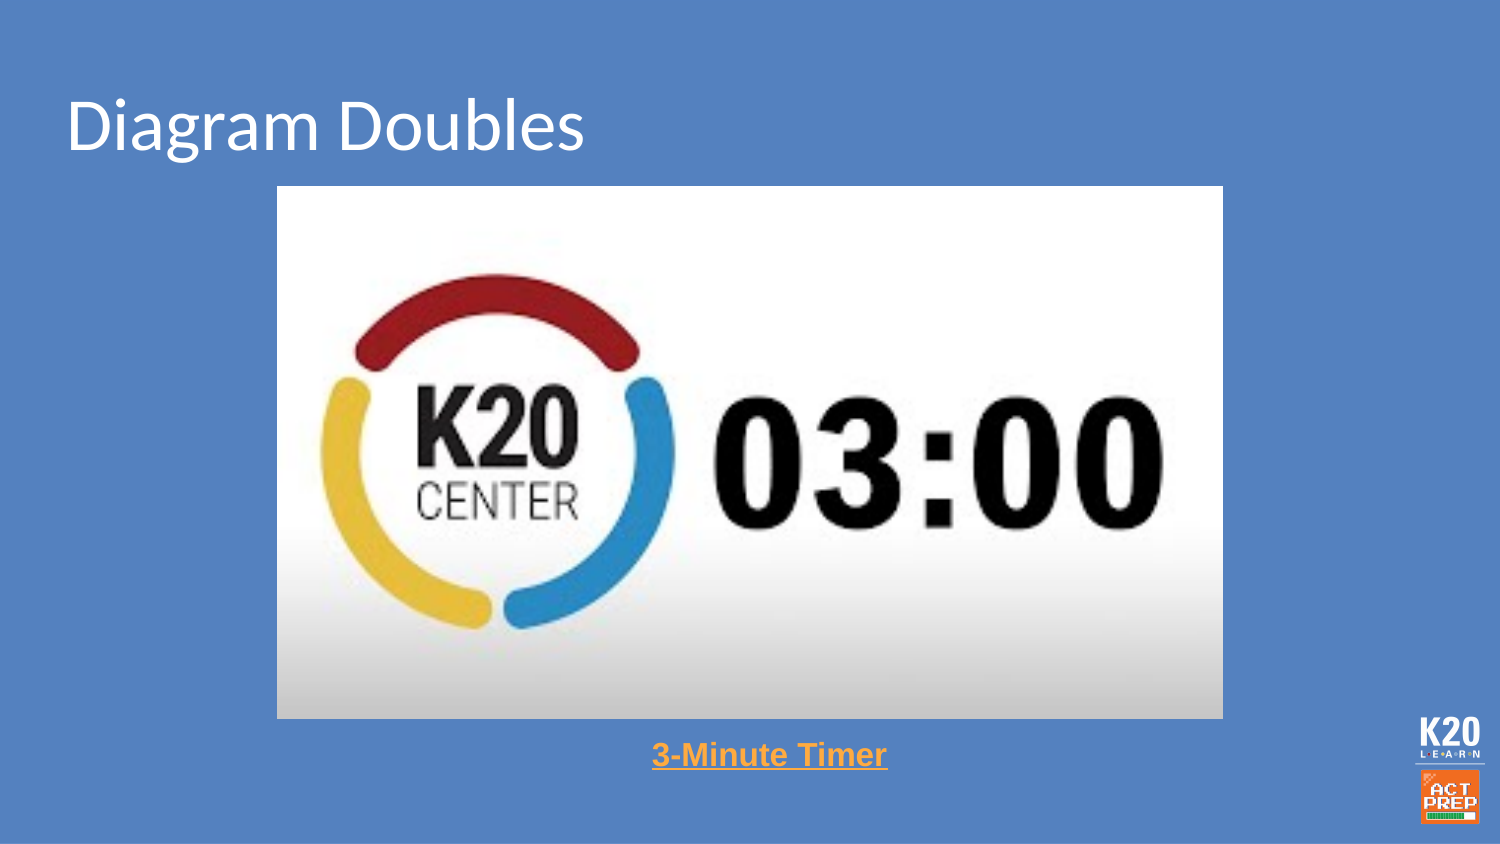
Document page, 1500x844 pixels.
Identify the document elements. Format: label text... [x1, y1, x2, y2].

picture [0, 0, 1500, 844]
text_box 3-Minute Timer [526, 727, 1013, 789]
title Diagram Doubles [51, 72, 1449, 167]
